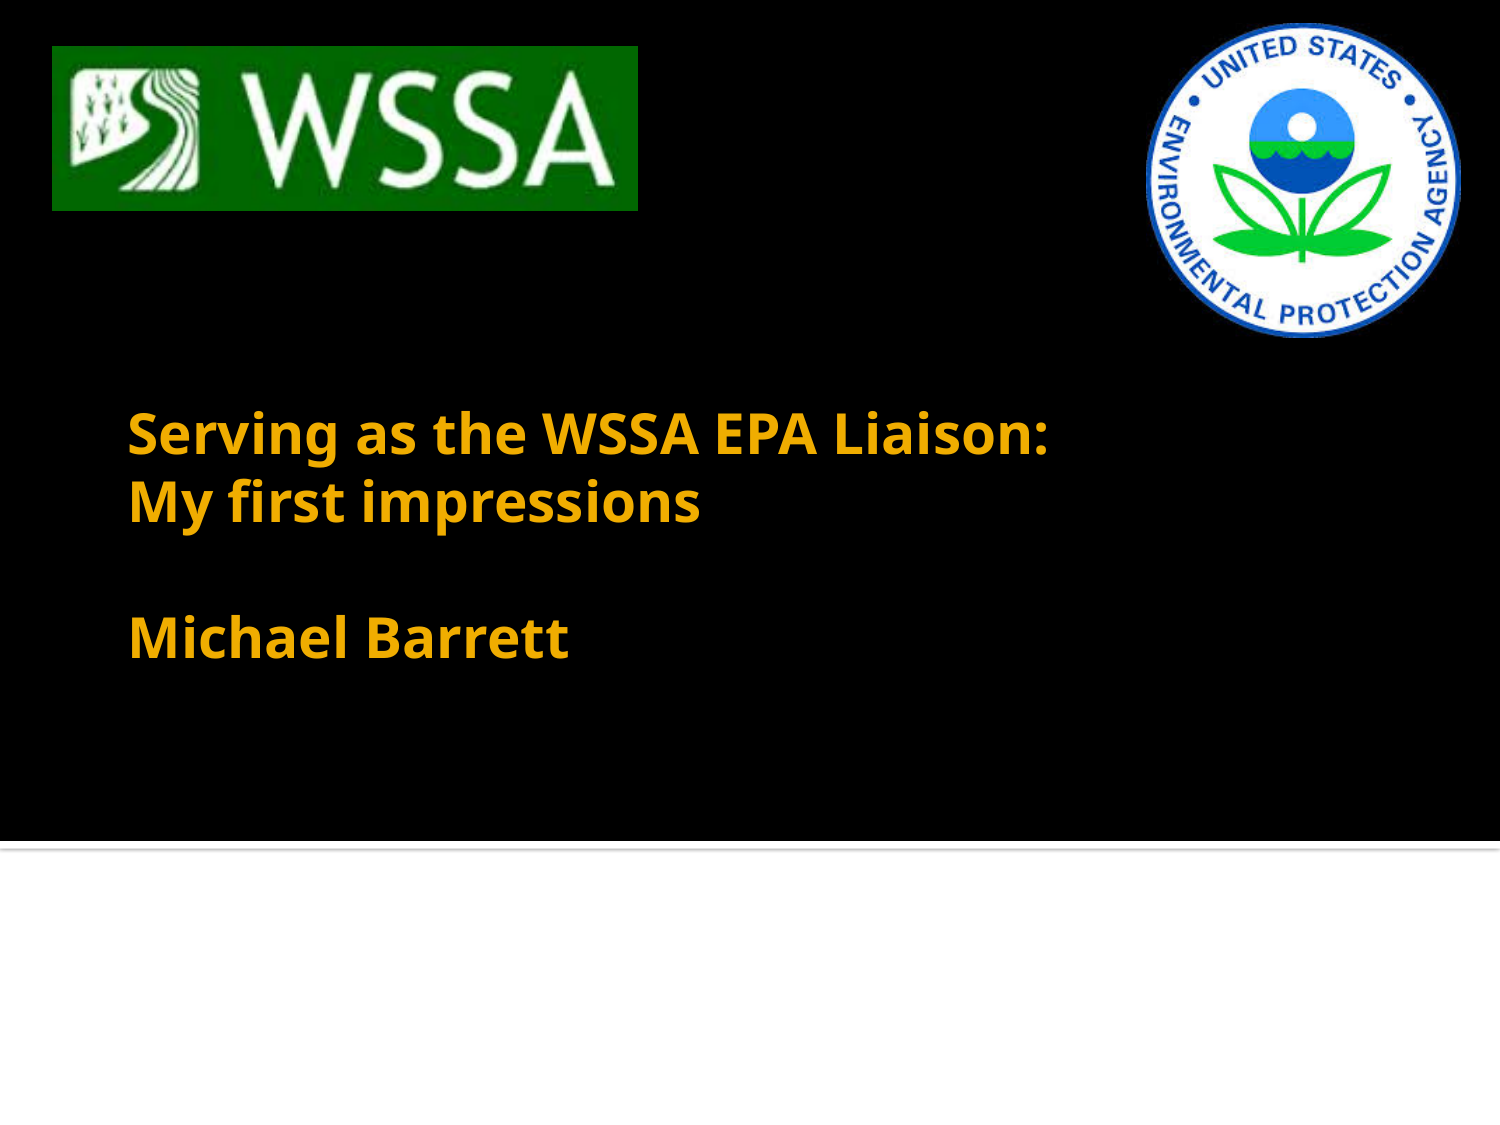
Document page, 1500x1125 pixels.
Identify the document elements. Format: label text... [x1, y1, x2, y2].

picture [1146, 23, 1461, 338]
picture [52, 46, 638, 212]
subtitle Michael Barrett [154, 848, 1205, 1125]
title Serving as the WSSA EPA Liaison: My first impressions Michael Barrett [112, 397, 1438, 673]
